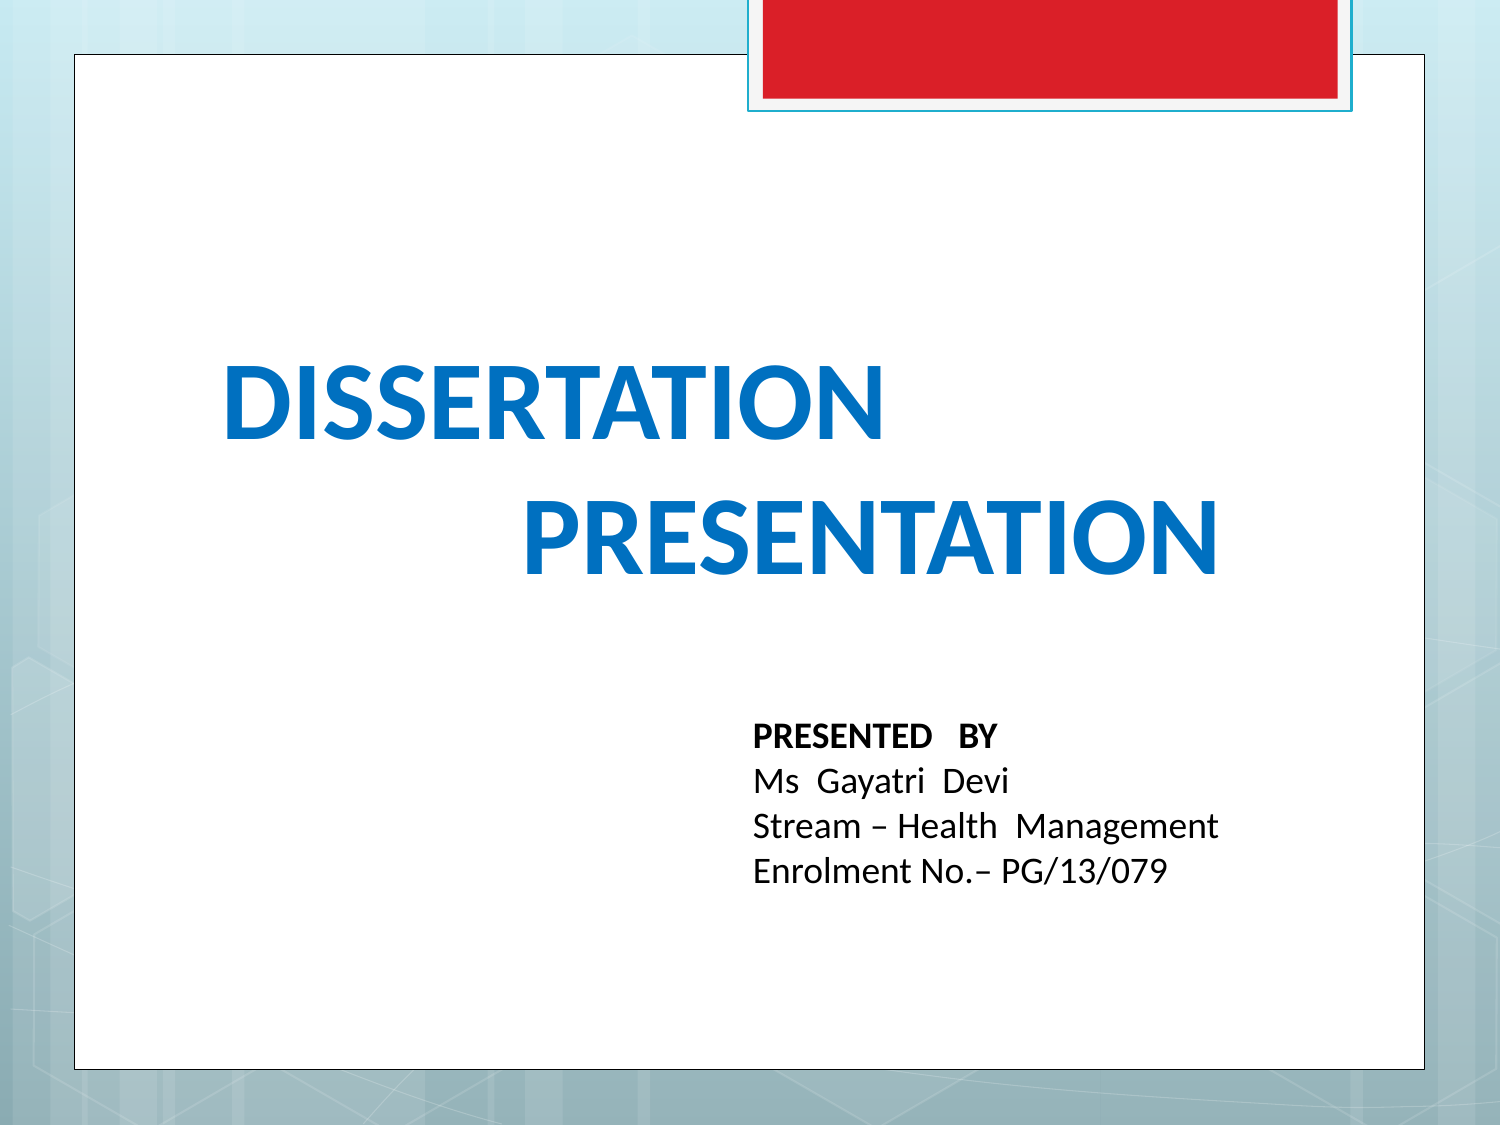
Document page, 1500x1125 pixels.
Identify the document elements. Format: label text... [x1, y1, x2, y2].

text_box PRESENTED BY Ms Gayatri Devi Stream – Health Management Enrolment No.– PG/13/079 [738, 704, 1317, 899]
text_box Dissertation presentation [206, 319, 1270, 605]
